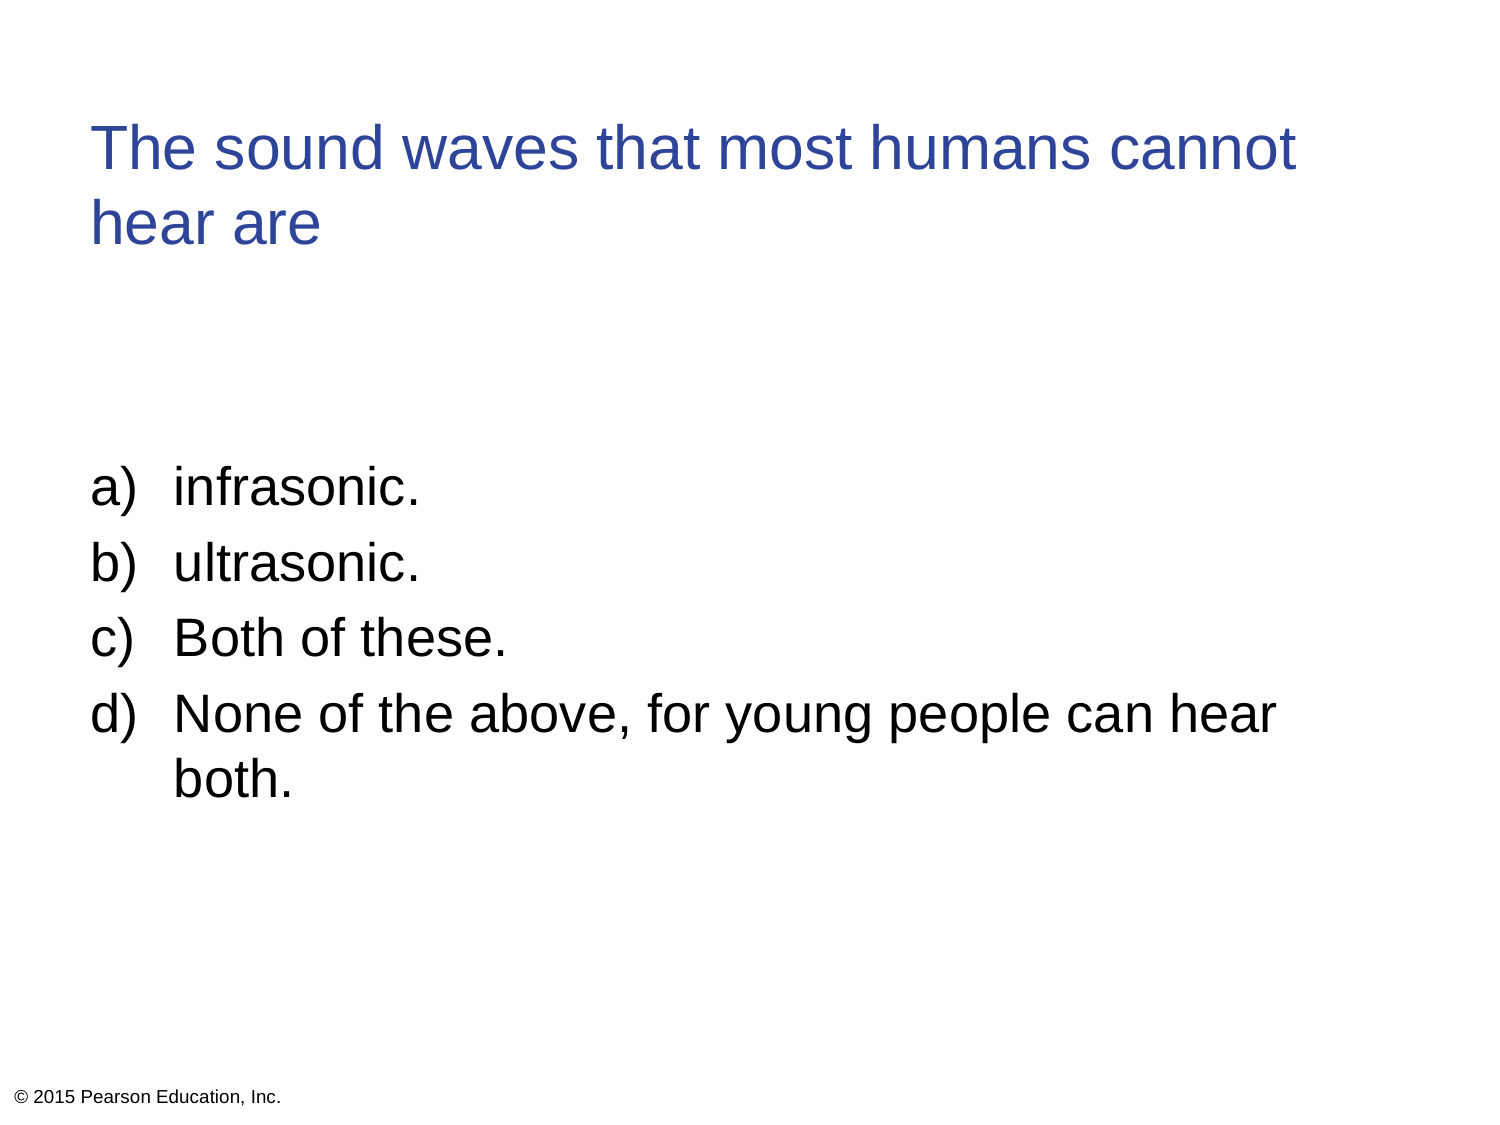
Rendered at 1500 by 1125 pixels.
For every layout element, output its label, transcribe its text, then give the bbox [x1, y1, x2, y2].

footer © 2015 Pearson Education, Inc. [14, 1084, 900, 1115]
list infrasonic. ultrasonic. Both of these. None of the above, for young people can hear both. [75, 443, 1425, 827]
title The sound waves that most humans cannot hear are [75, 99, 1425, 267]
